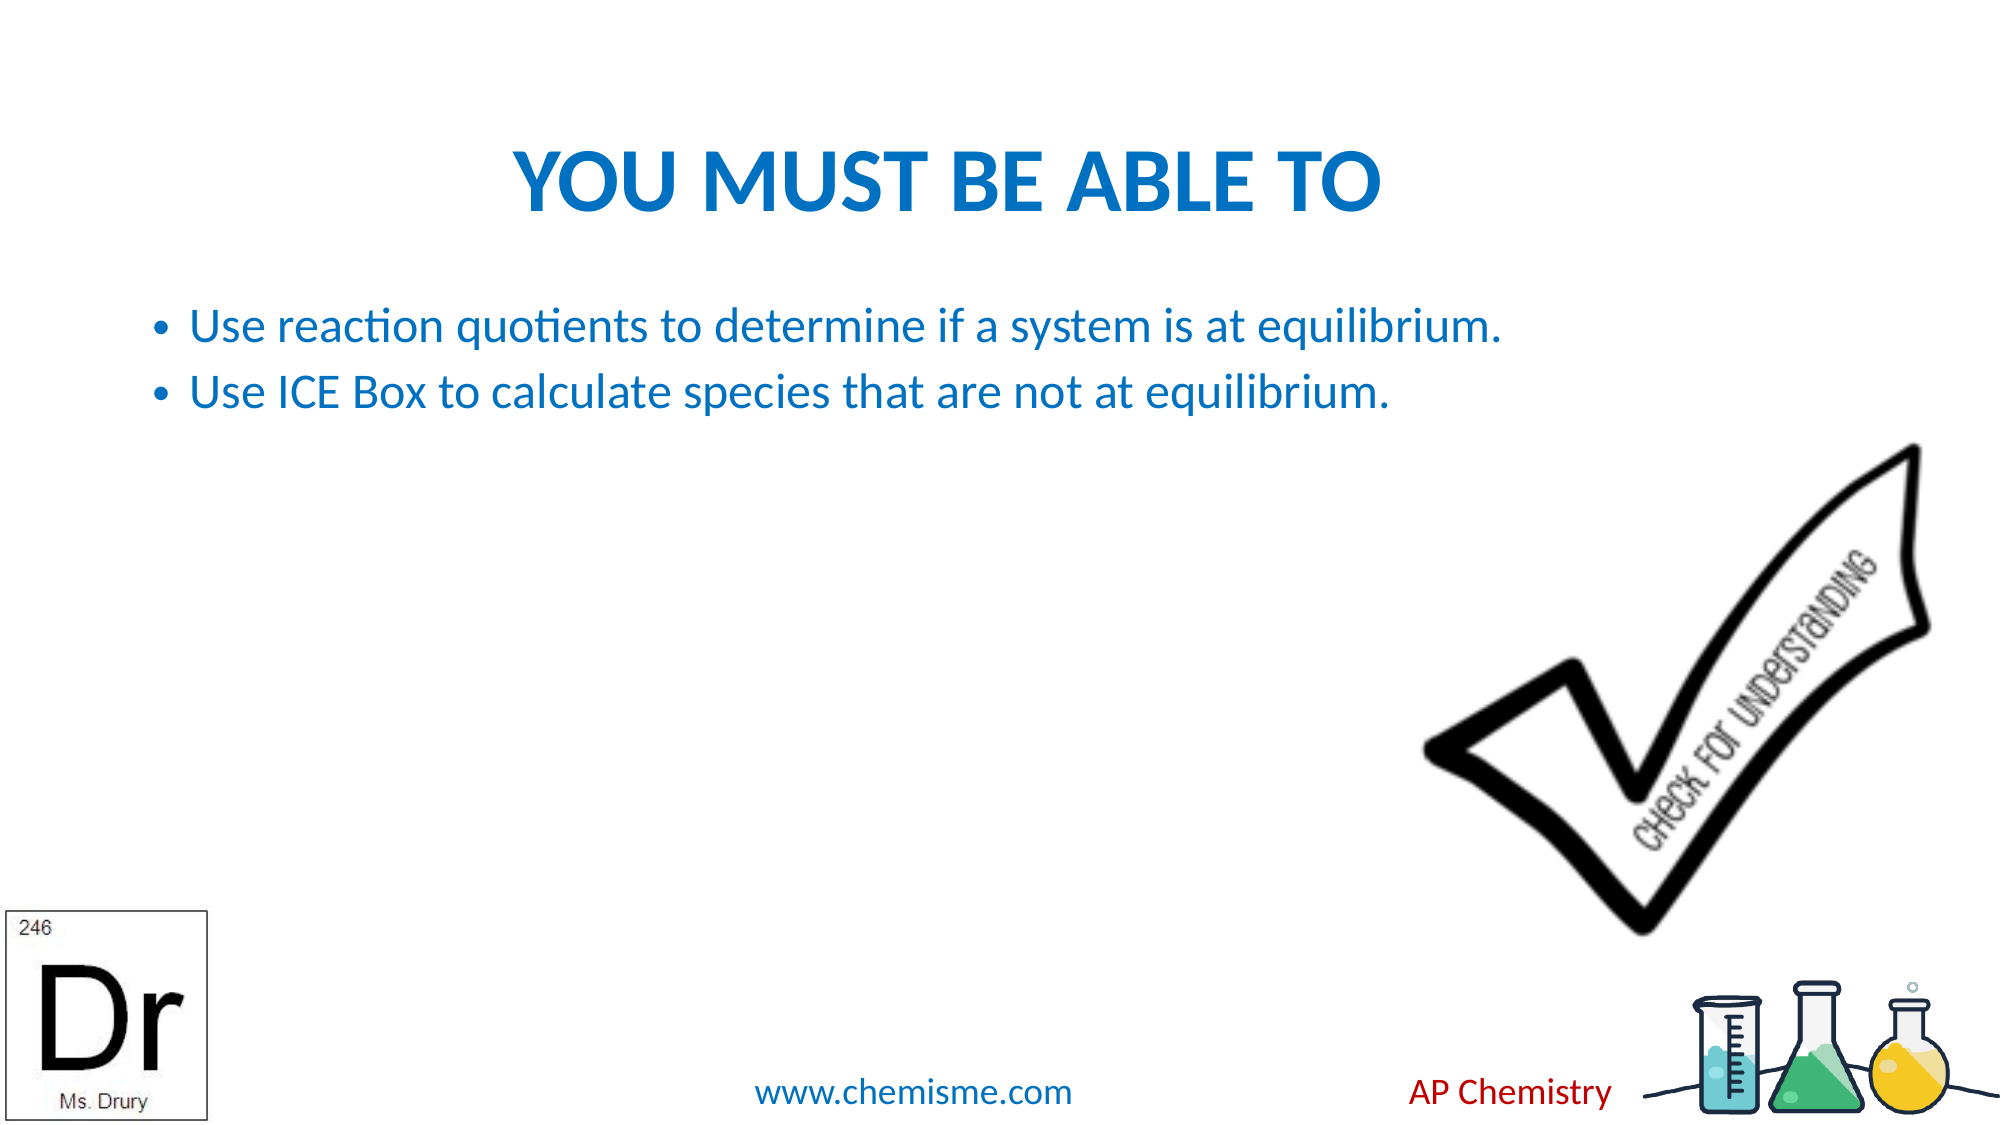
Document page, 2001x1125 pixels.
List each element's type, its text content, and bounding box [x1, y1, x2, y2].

title YOU MUST BE ABLE TO [312, 110, 1585, 263]
picture [1401, 380, 2001, 1125]
picture [0, 905, 212, 1125]
list Use reaction quotients to determine if a system is at equilibrium. Use ICE Box to calculate species that are not at equilibrium. [137, 299, 1863, 1014]
